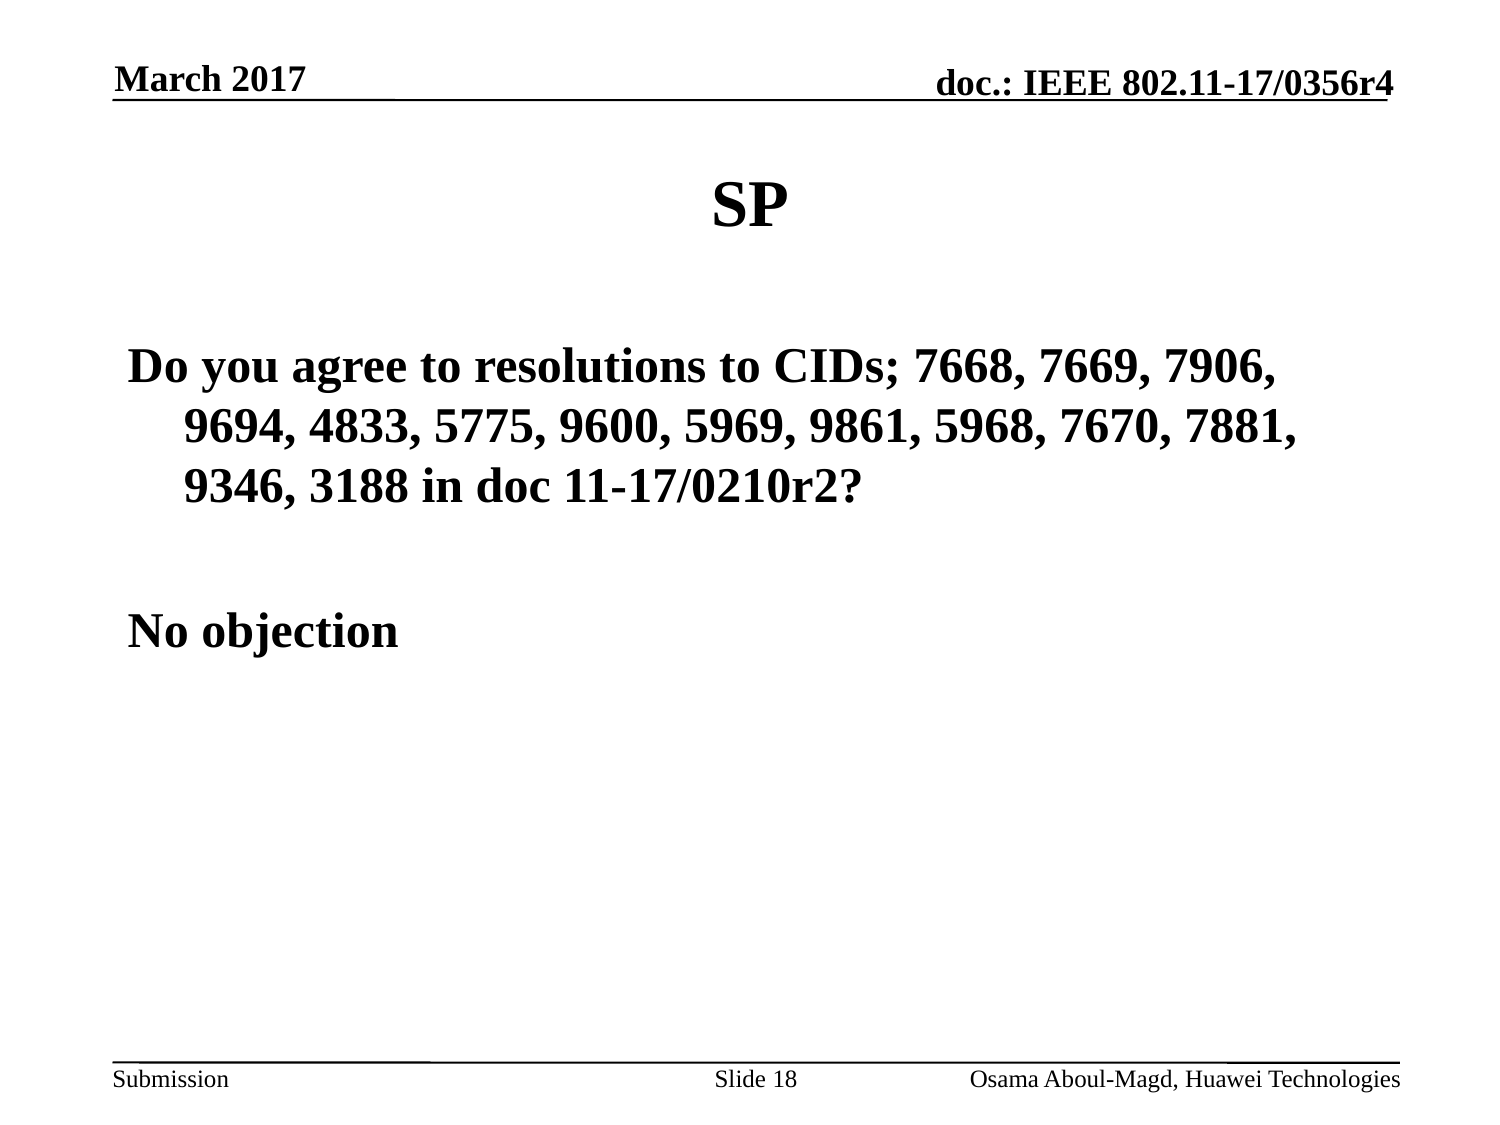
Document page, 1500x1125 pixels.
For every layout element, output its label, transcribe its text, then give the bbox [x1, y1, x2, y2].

footer Osama Aboul-Magd, Huawei Technologies [878, 1061, 1402, 1093]
title SP [112, 112, 1388, 288]
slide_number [114, 54, 423, 100]
list Do you agree to resolutions to CIDs; 7668, 7669, 7906, 9694, 4833, 5775, 9600, 5969, 9861, 5968, 7670, 7881, 9346, 3188 in doc 11-17/0210r2? No objection [112, 324, 1388, 1000]
slide_number Slide 18 [712, 1061, 800, 1123]
